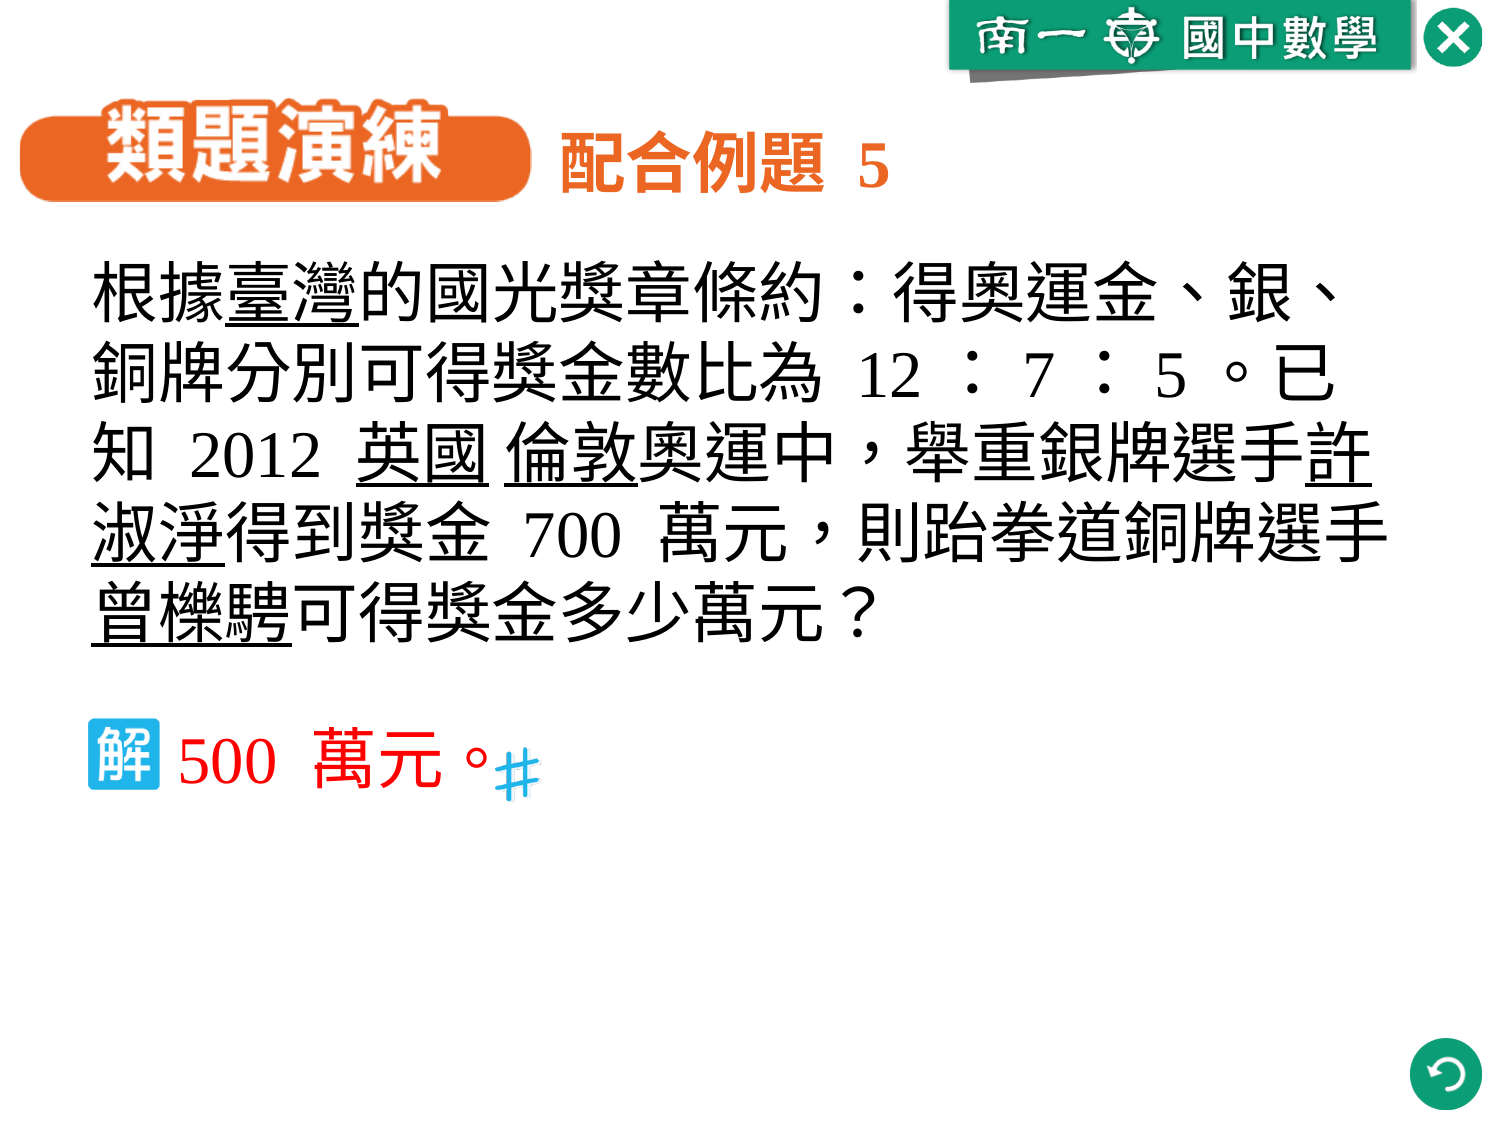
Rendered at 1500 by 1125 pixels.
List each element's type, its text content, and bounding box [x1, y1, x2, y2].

list 配合例題 5 [544, 113, 1481, 209]
text_box 500 萬元。 [162, 709, 545, 804]
picture [19, 97, 532, 202]
picture [1423, 7, 1483, 67]
picture [88, 718, 160, 790]
title 根據臺灣的國光獎章條約：得奧運金、銀、銅牌分別可得獎金數比為 12：7：5。已知 2012 英國 倫敦奧運中，舉重銀牌選手許淑淨得到獎金 700 萬元，則跆拳道銅牌選手曾櫟騁可得獎金多少萬元？ [76, 243, 1412, 669]
picture [938, 0, 1417, 83]
picture [1410, 1038, 1483, 1110]
picture [495, 747, 542, 804]
